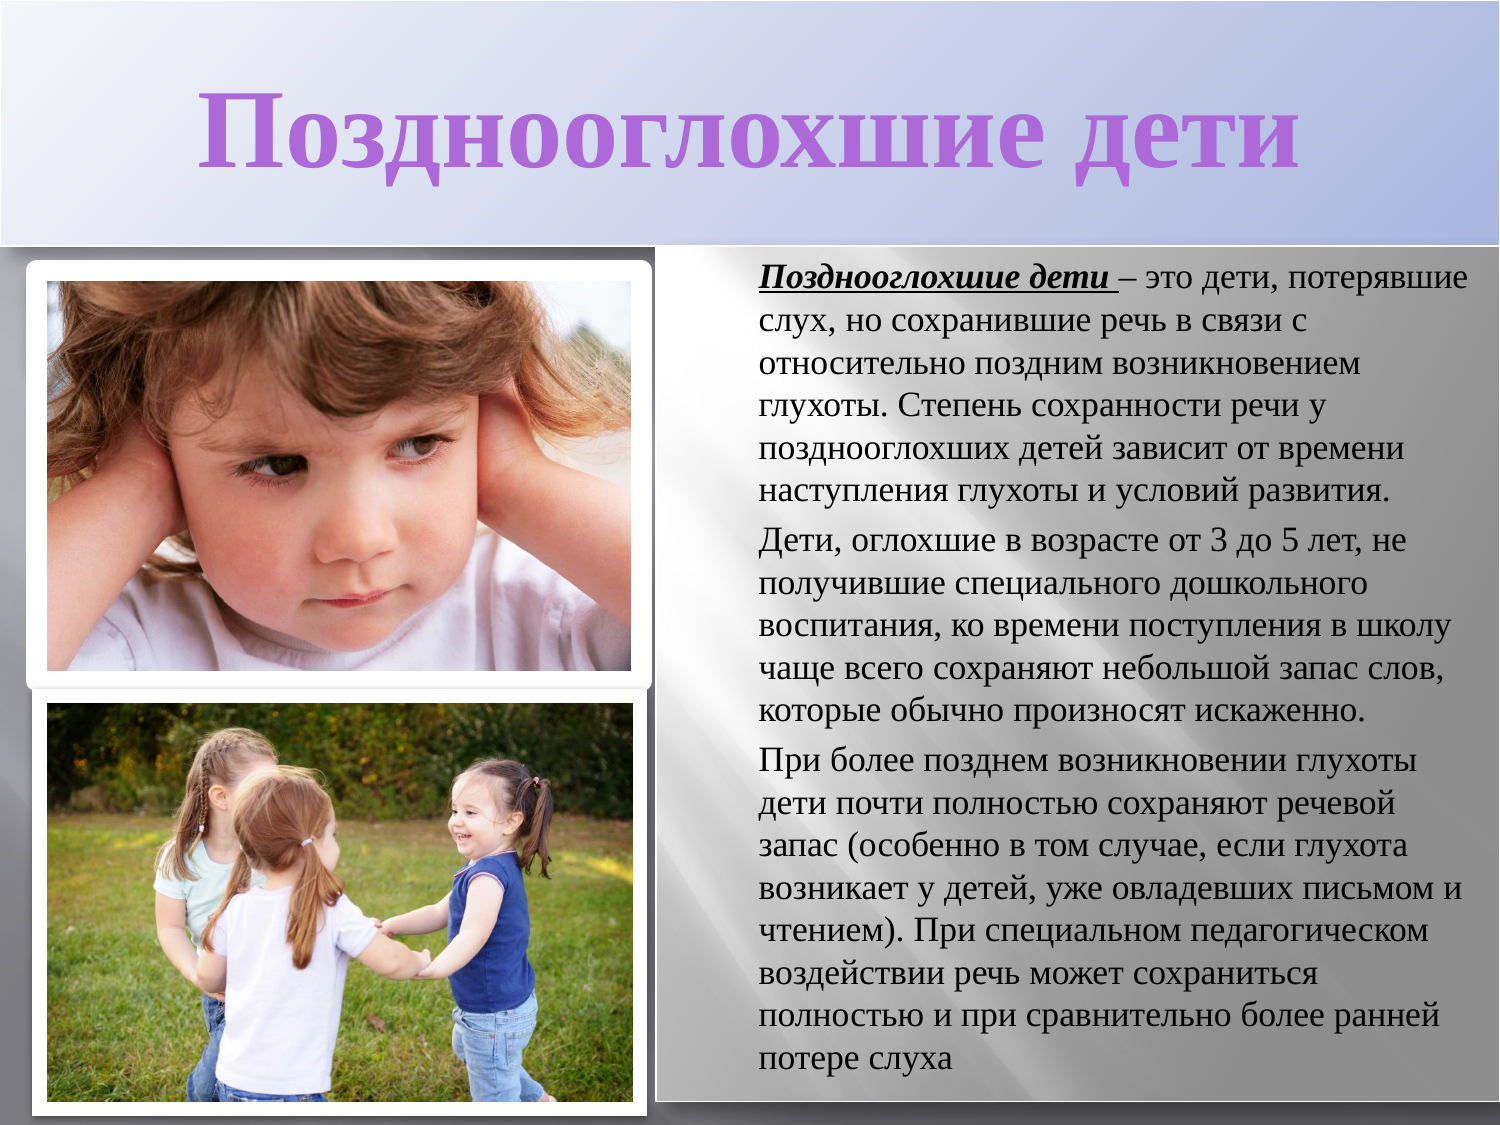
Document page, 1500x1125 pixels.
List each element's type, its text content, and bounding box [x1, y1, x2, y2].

list Позднооглохшие дети – это дети, потерявшие слух, но сохранившие речь в связи с относительно поздним возникновением глухоты. Степень сохранности речи у позднооглохших детей зависит от времени наступления глухоты и условий развития. Дети, оглохшие в возрасте от 3 до 5 лет, не получившие специального дошкольного воспитания, ко времени поступления в школу чаще всего сохраняют небольшой запас слов, которые обычно произносят искаженно. При более позднем возникновении глухоты дети почти полностью сохраняют речевой запас (особенно в том случае, если глухота возникает у детей, уже овладевших письмом и чтением). При специальном педагогическом воздействии речь может сохраниться полностью и при сравнительно более ранней потере слуха [655, 245, 1500, 1102]
title Позднооглохшие дети [0, 0, 1500, 247]
picture [46, 702, 633, 1102]
picture [46, 280, 632, 671]
